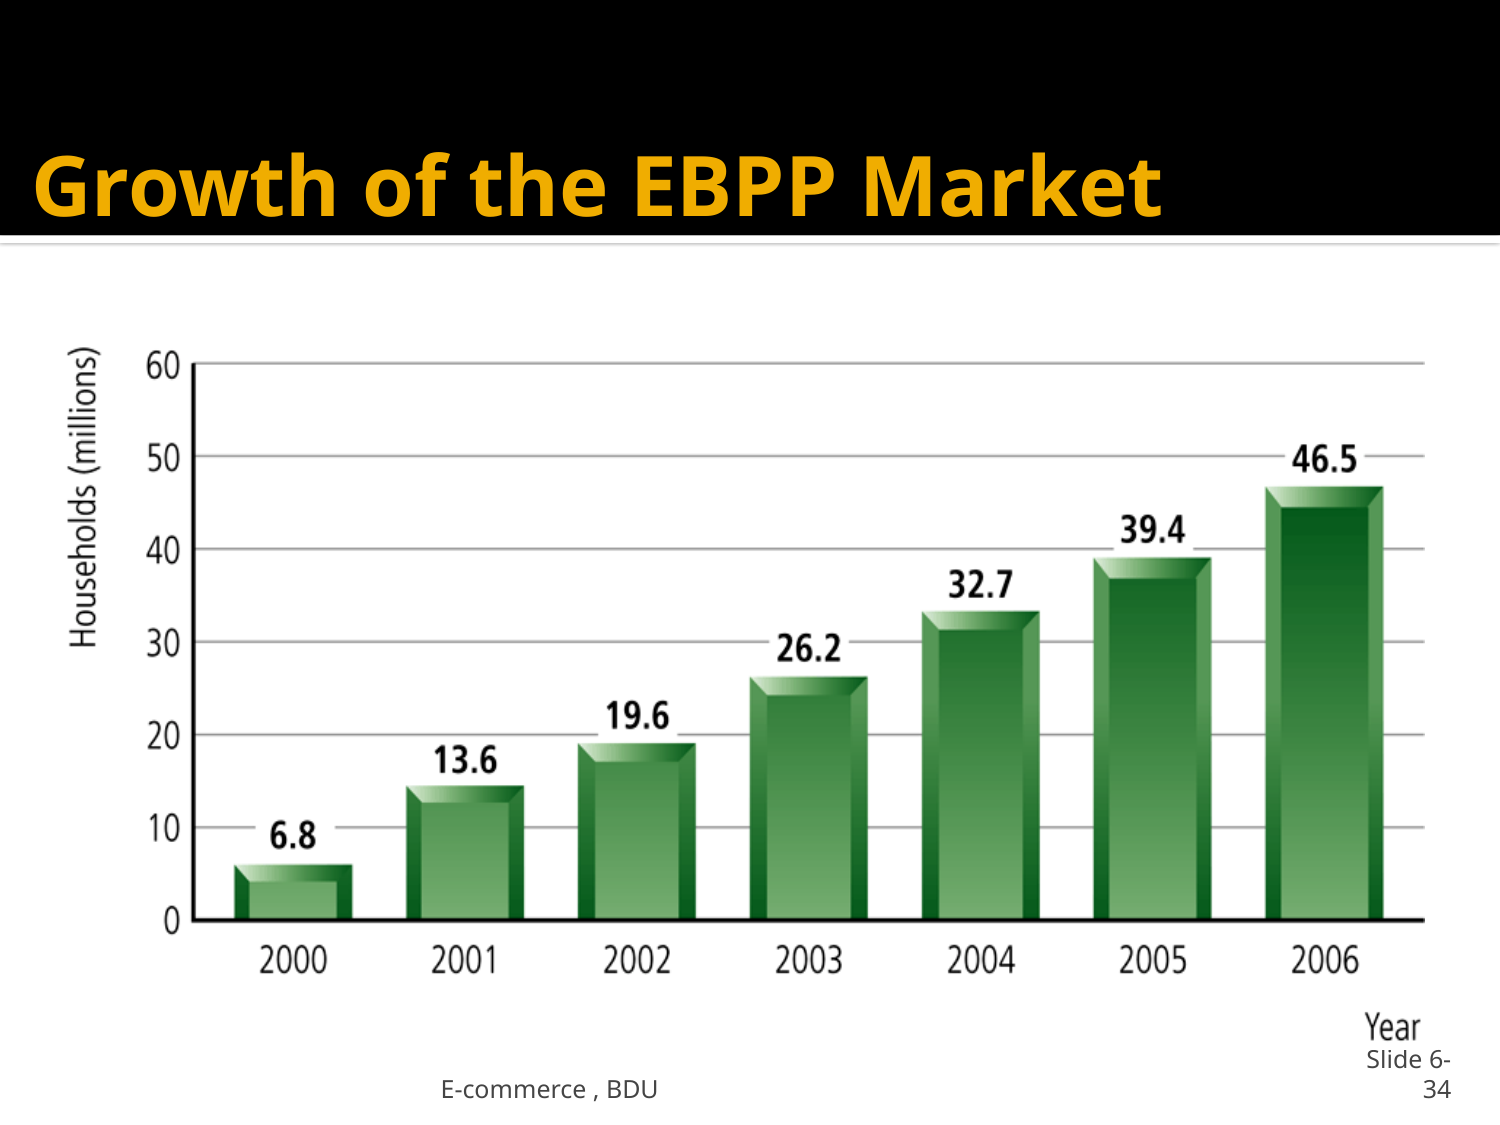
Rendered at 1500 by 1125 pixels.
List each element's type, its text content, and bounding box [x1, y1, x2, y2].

title Growth of the EBPP Market [16, 125, 1334, 241]
picture [62, 343, 1425, 1050]
slide_number Slide 6-34 [1345, 1062, 1467, 1108]
footer E-commerce , BDU [433, 1062, 1337, 1108]
